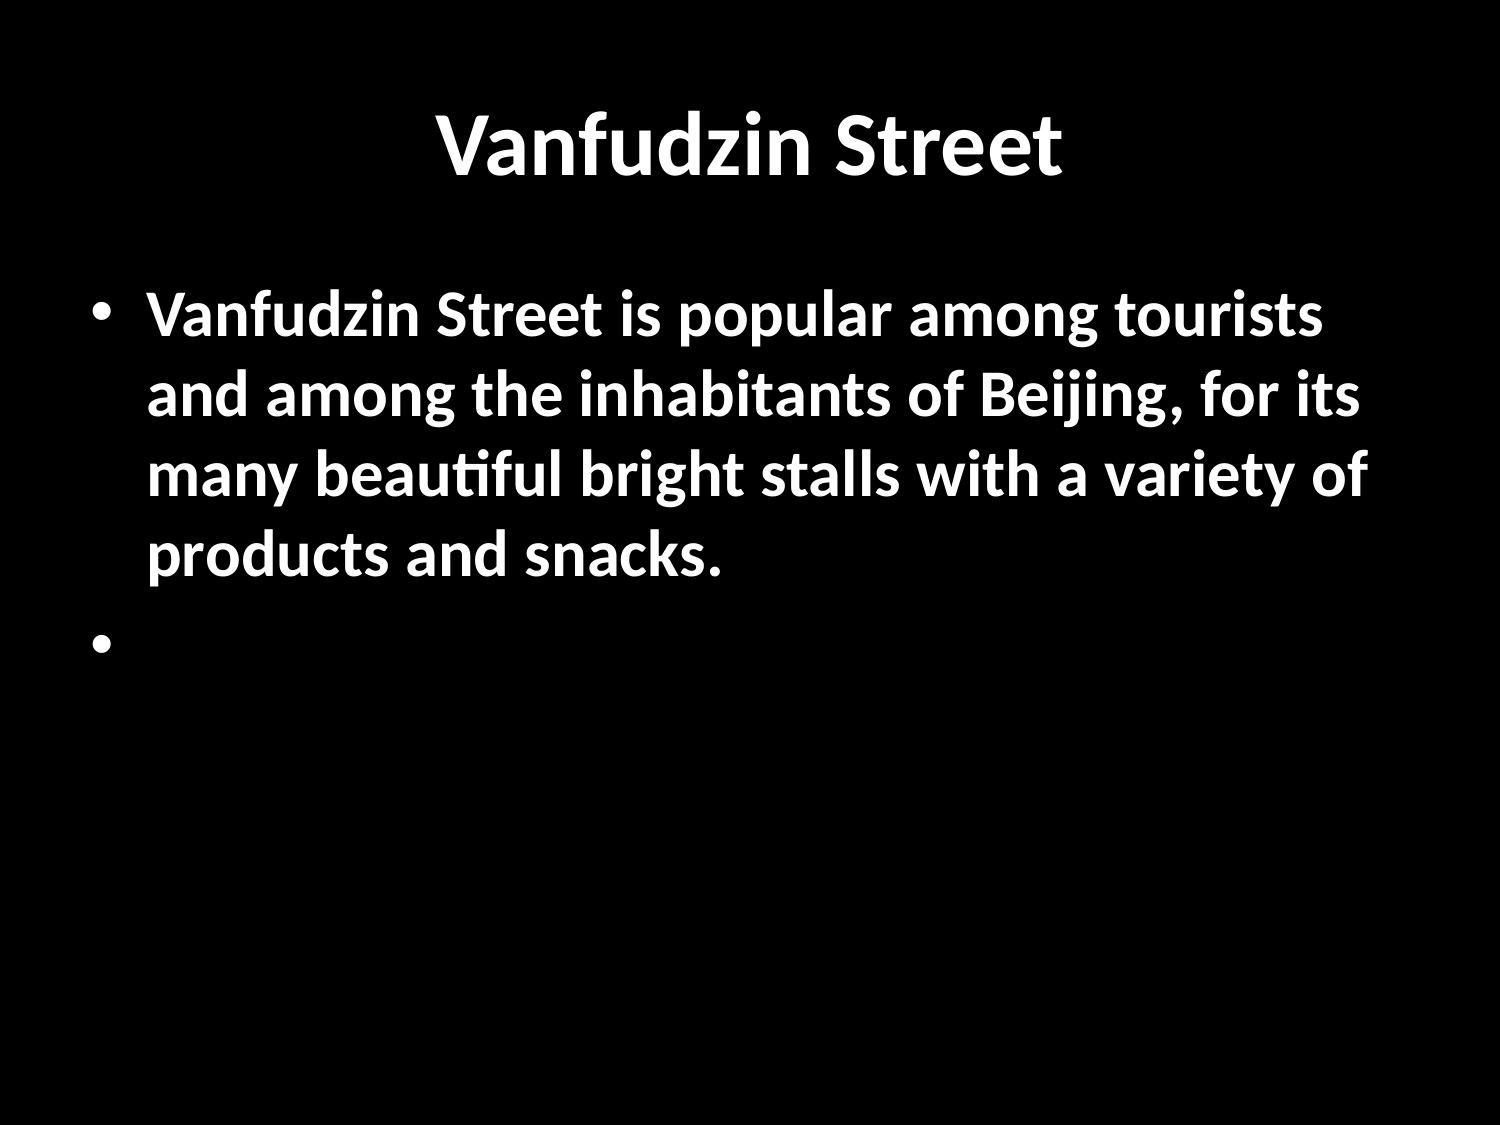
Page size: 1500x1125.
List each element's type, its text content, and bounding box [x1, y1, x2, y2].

list Vanfudzin Street is popular among tourists and among the inhabitants of Beijing, for its many beautiful bright stalls with a variety of products and snacks. [75, 262, 1425, 1005]
title Vanfudzin Street [75, 45, 1425, 233]
